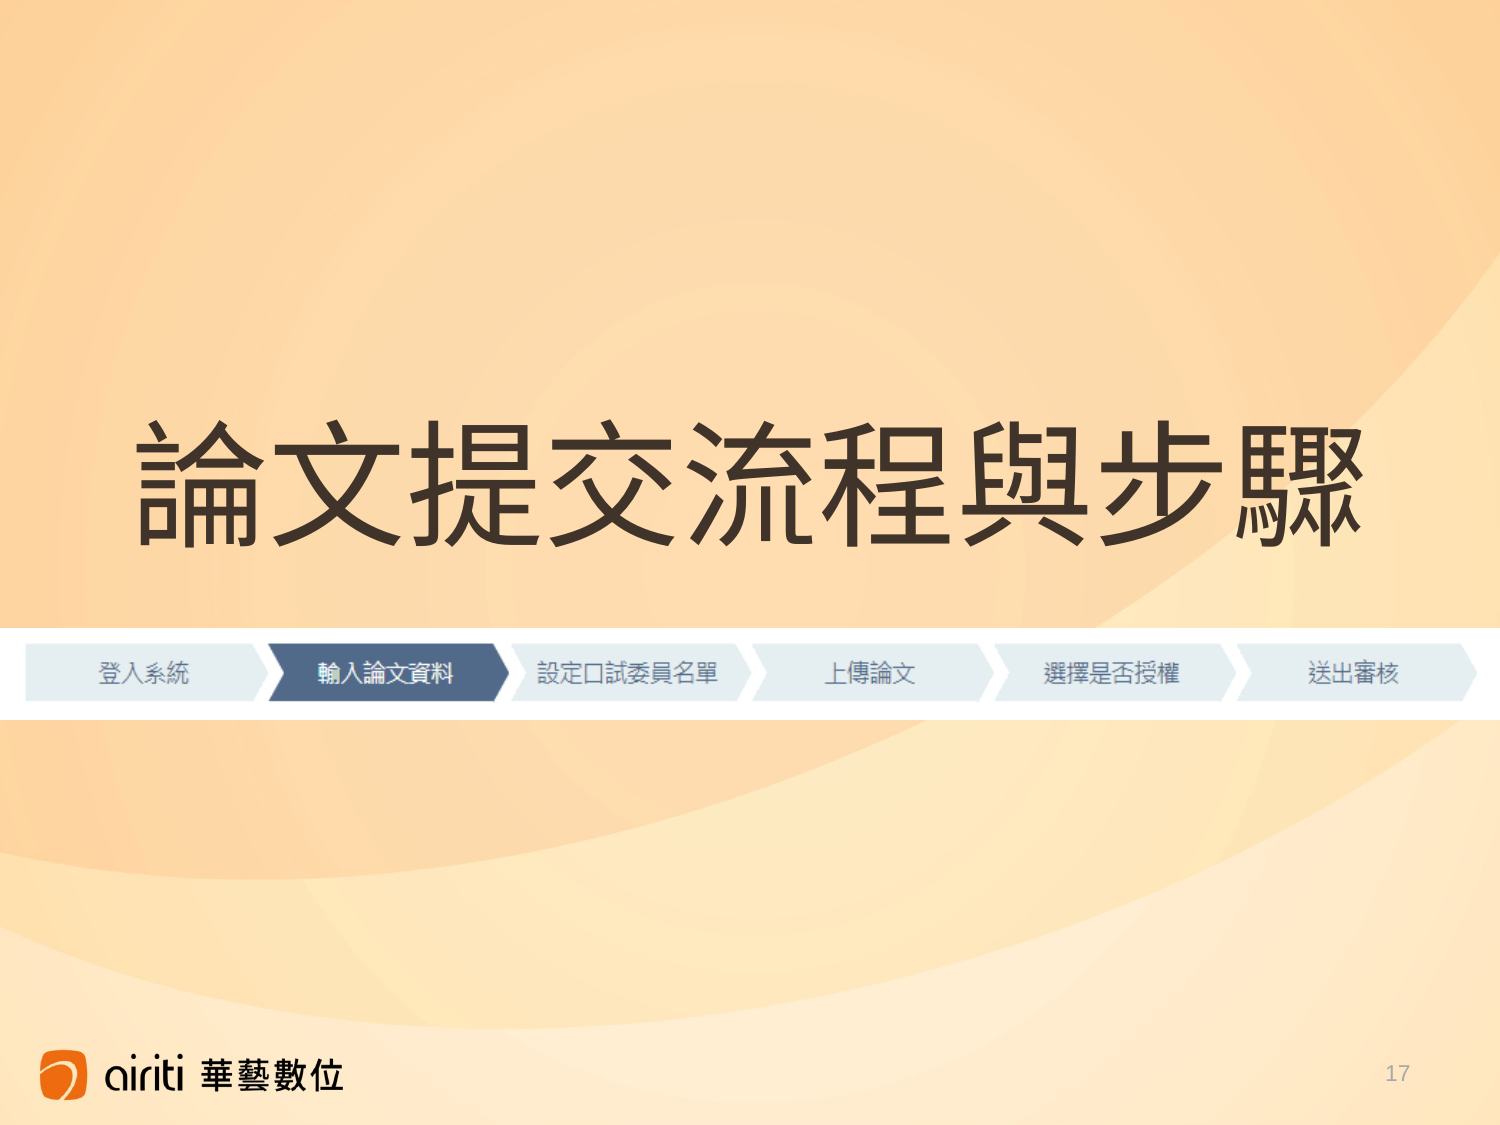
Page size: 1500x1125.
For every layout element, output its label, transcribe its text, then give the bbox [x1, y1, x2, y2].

title 論文提交流程與步驟 [112, 369, 1388, 594]
slide_number 17 [1335, 1042, 1425, 1103]
picture [0, 0, 1500, 1125]
